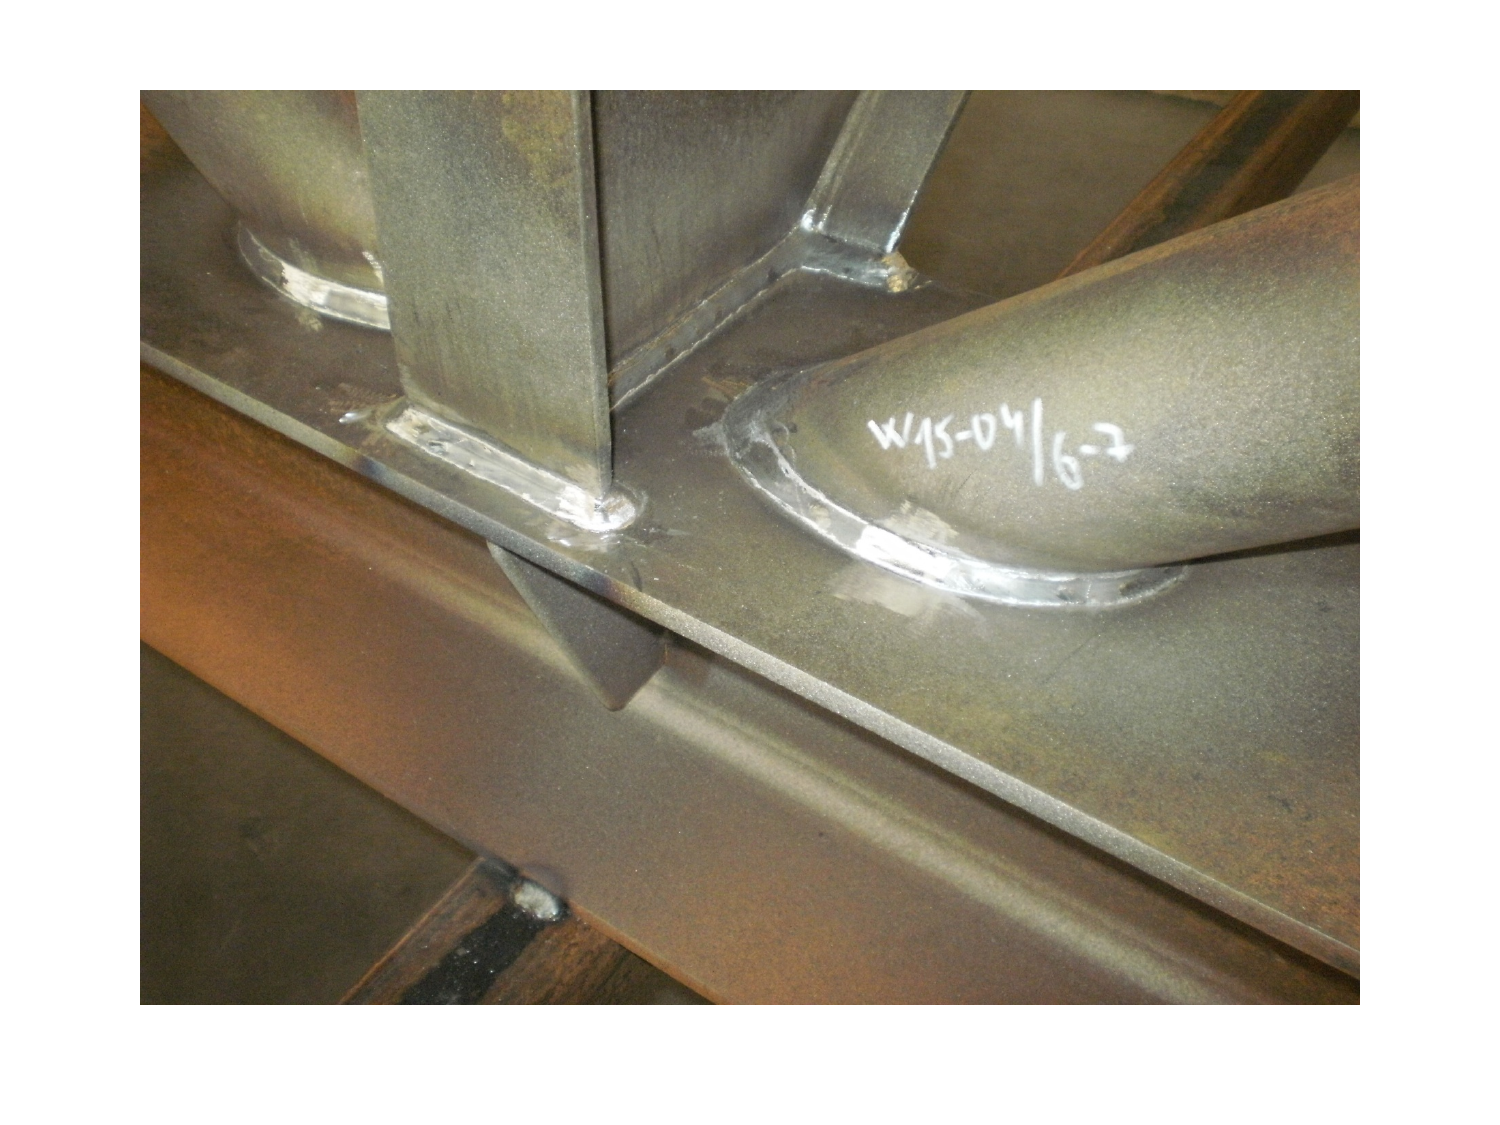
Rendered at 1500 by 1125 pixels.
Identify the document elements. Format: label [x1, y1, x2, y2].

list [139, 89, 1361, 1006]
